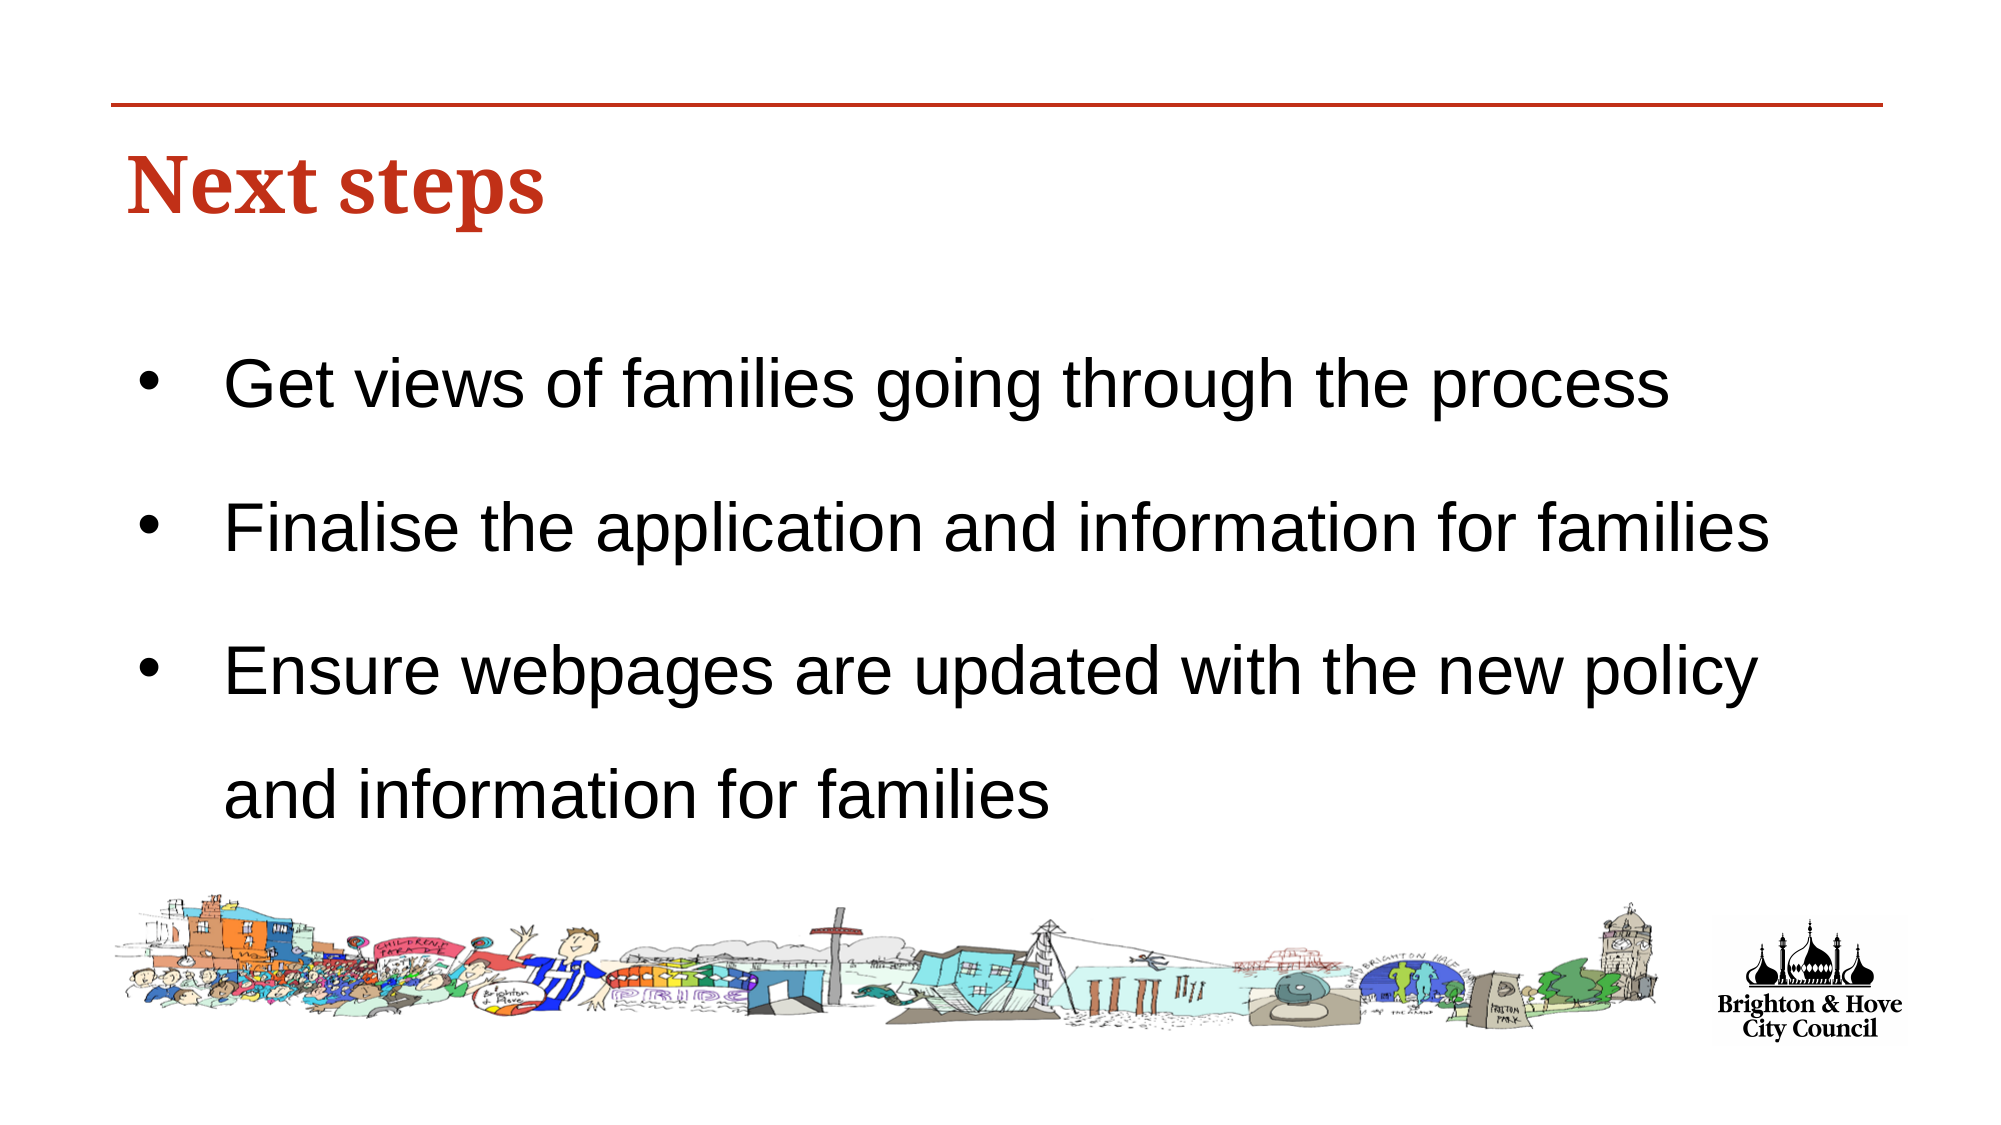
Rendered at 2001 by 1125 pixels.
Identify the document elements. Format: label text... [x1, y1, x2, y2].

picture [1712, 915, 1908, 1046]
list Get views of families going through the process Finalise the application and information for families Ensure webpages are updated with the new policy and information for families [122, 289, 1787, 867]
list Next steps [111, 137, 1884, 239]
picture [99, 849, 1711, 1066]
